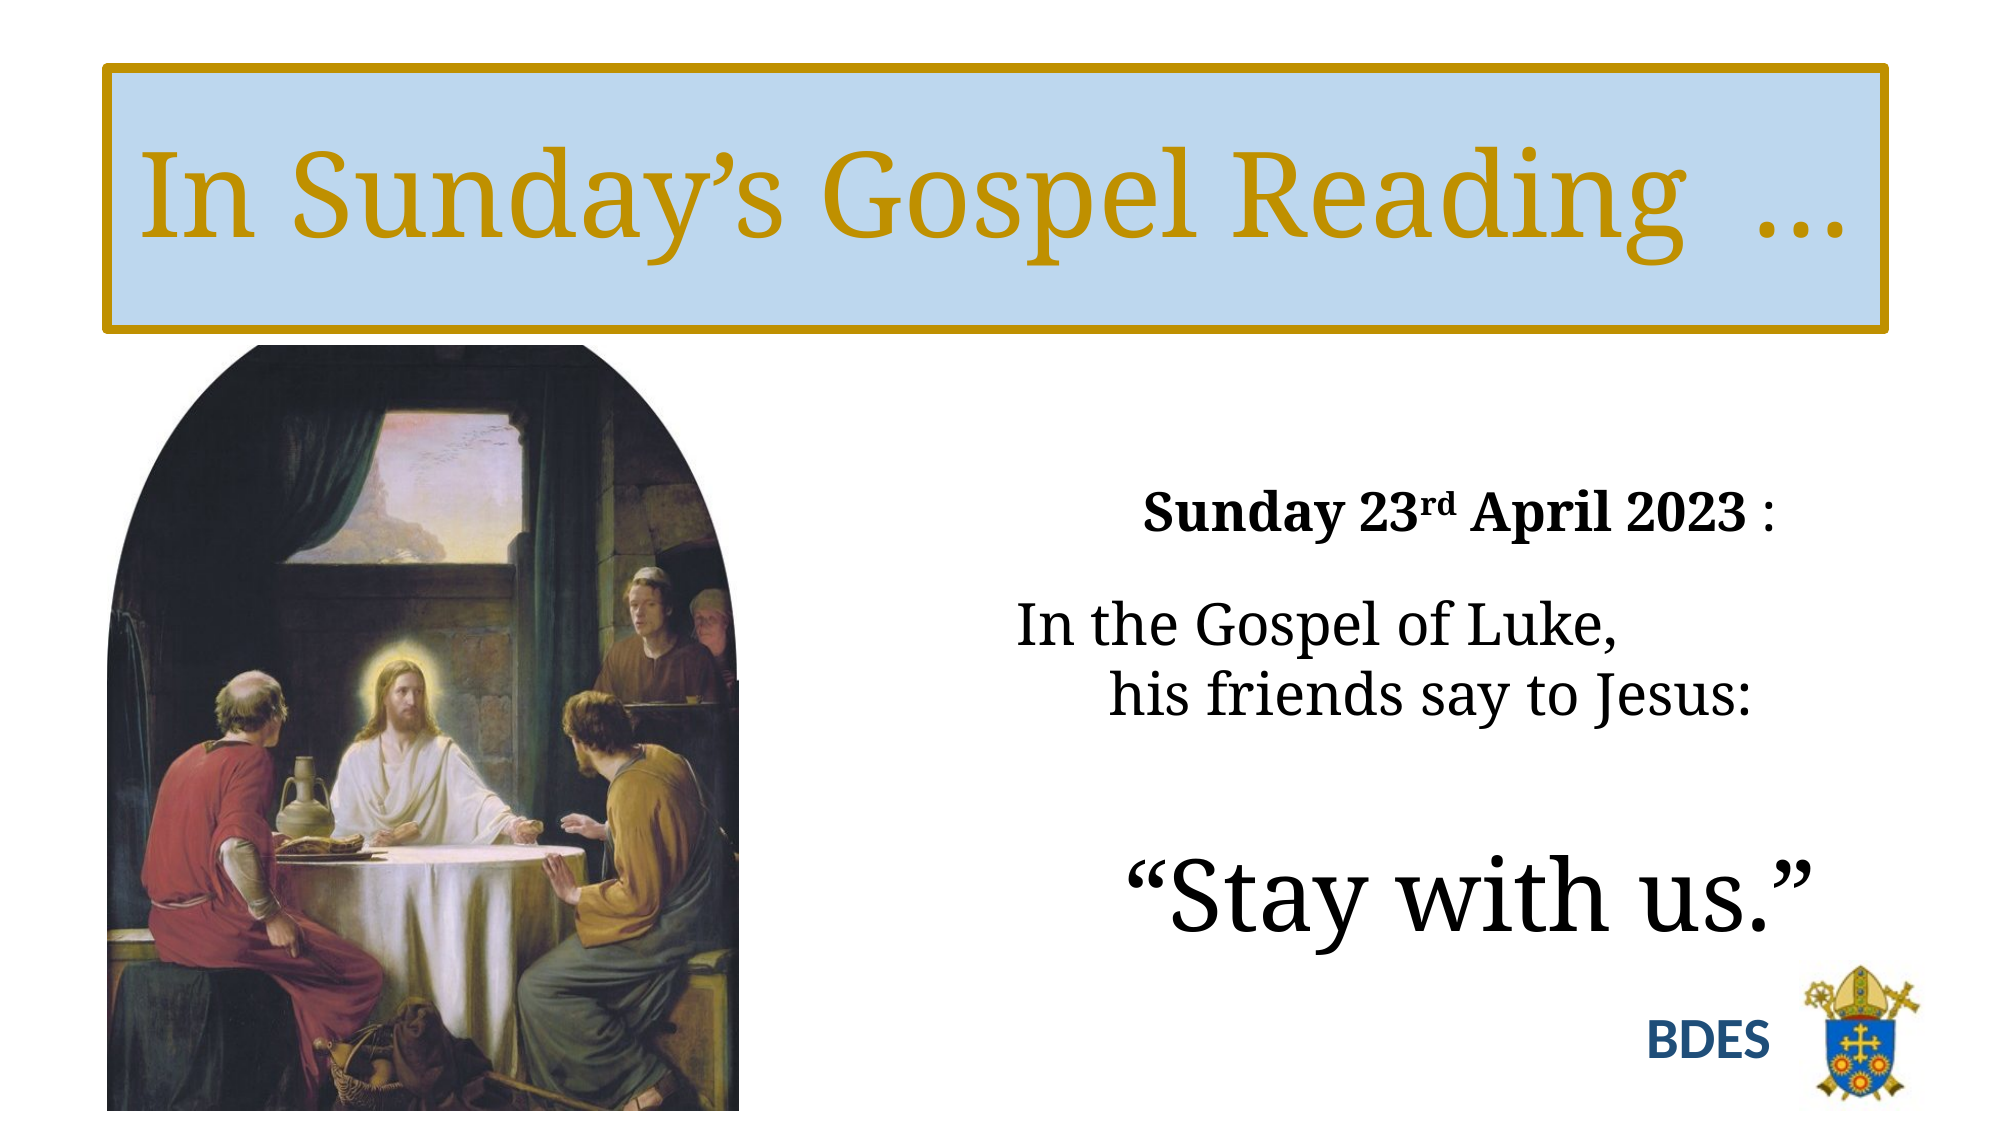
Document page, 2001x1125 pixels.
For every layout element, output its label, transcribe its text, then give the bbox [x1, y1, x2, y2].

text_box BDES [1631, 992, 1799, 1078]
text_box Sunday 23rd April 2023 : In the Gospel of Luke, his friends say to Jesus: “Stay with us.” [995, 469, 1945, 960]
picture [1799, 960, 1926, 1111]
text_box In Sunday’s Gospel Reading … [107, 68, 1885, 330]
picture [107, 345, 739, 1111]
